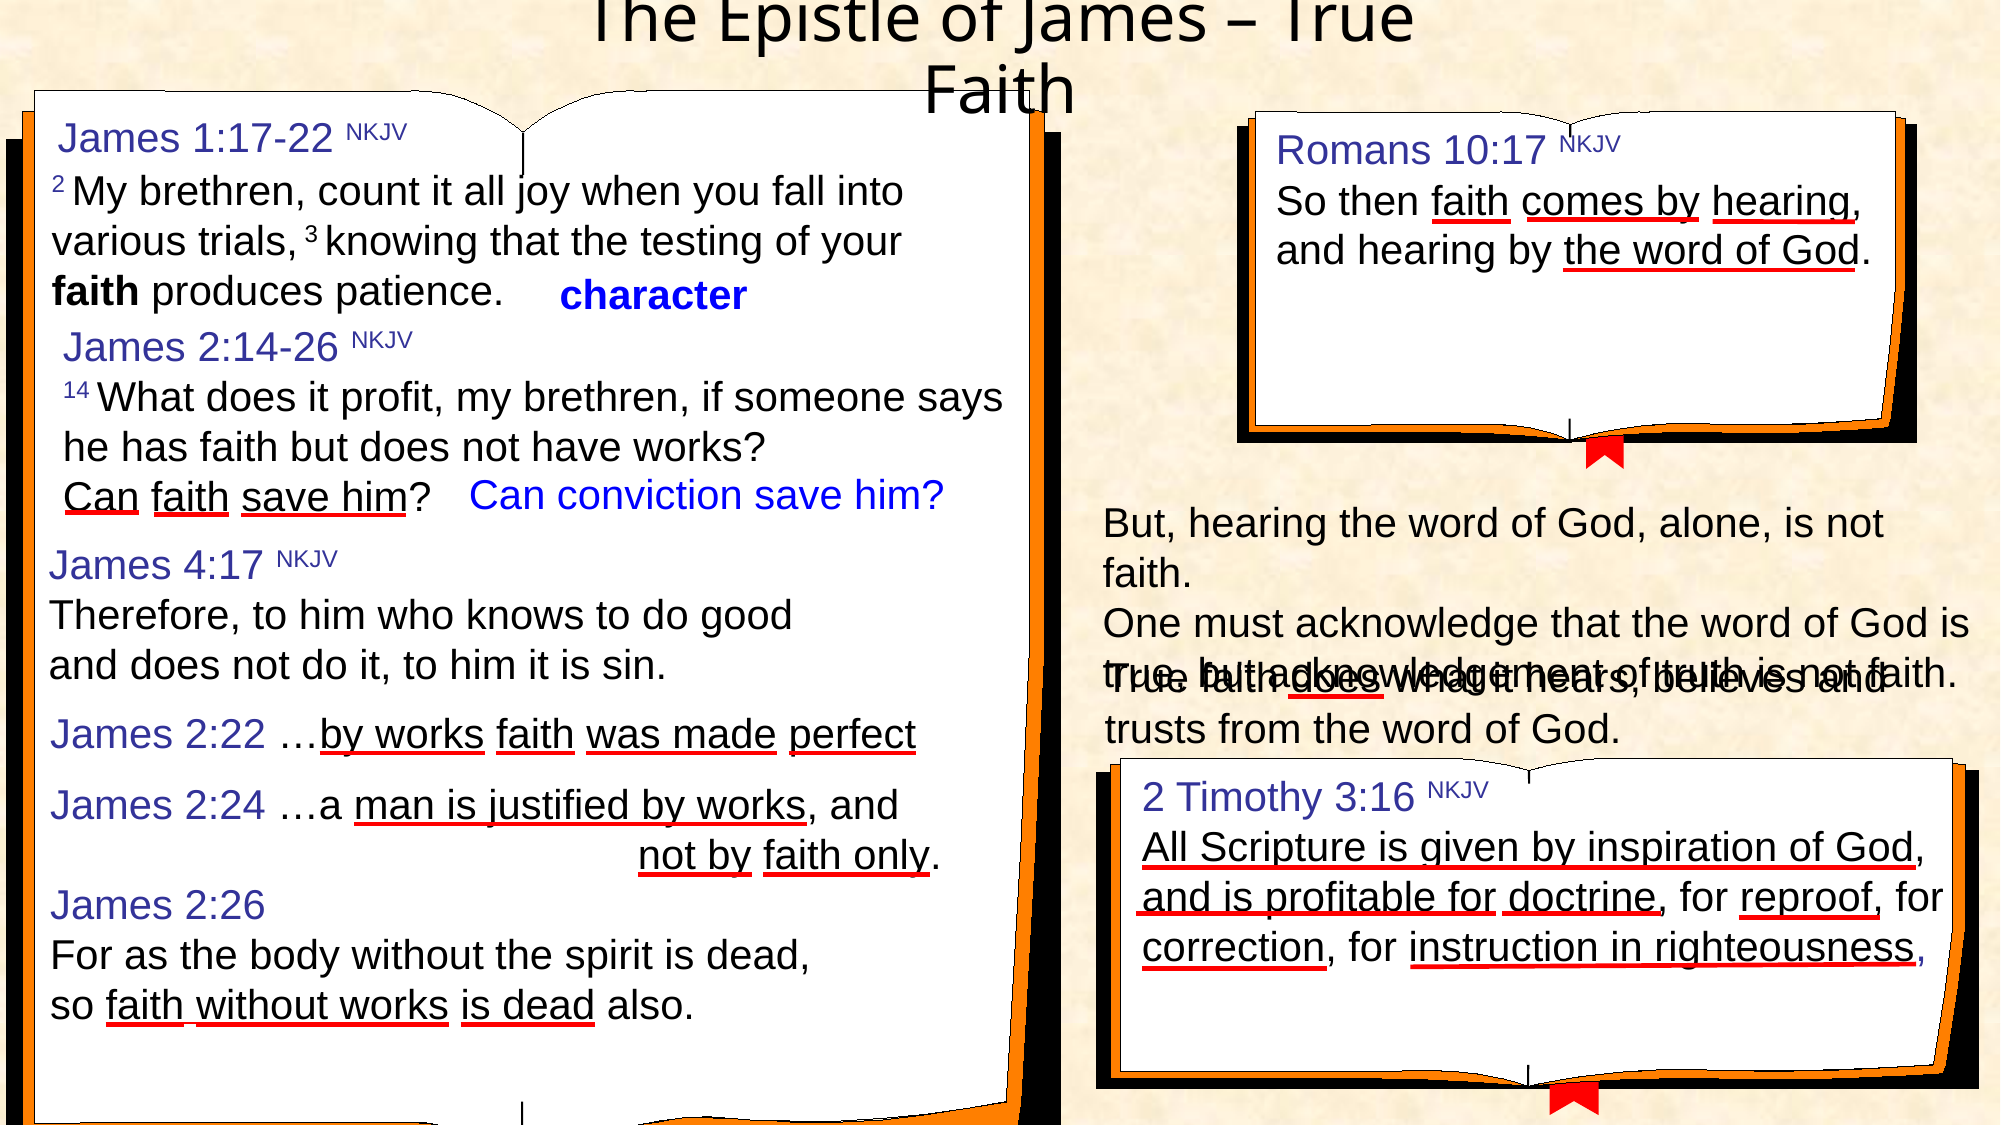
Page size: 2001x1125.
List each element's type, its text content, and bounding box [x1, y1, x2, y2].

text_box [1095, 757, 1980, 1116]
title The Epistle of James – True Faith [549, 4, 1452, 108]
picture [0, 0, 2001, 1125]
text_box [1409, 963, 1917, 968]
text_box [5, 90, 1062, 1125]
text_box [1237, 111, 1917, 470]
text_box But, hearing the word of God, alone, is not faith. One must acknowledge that the word of God is true, but acknowledgement of truth is not faith. [1088, 487, 2000, 703]
text_box True faith does what it hears, believes and trusts from the word of God. [1089, 643, 2000, 759]
